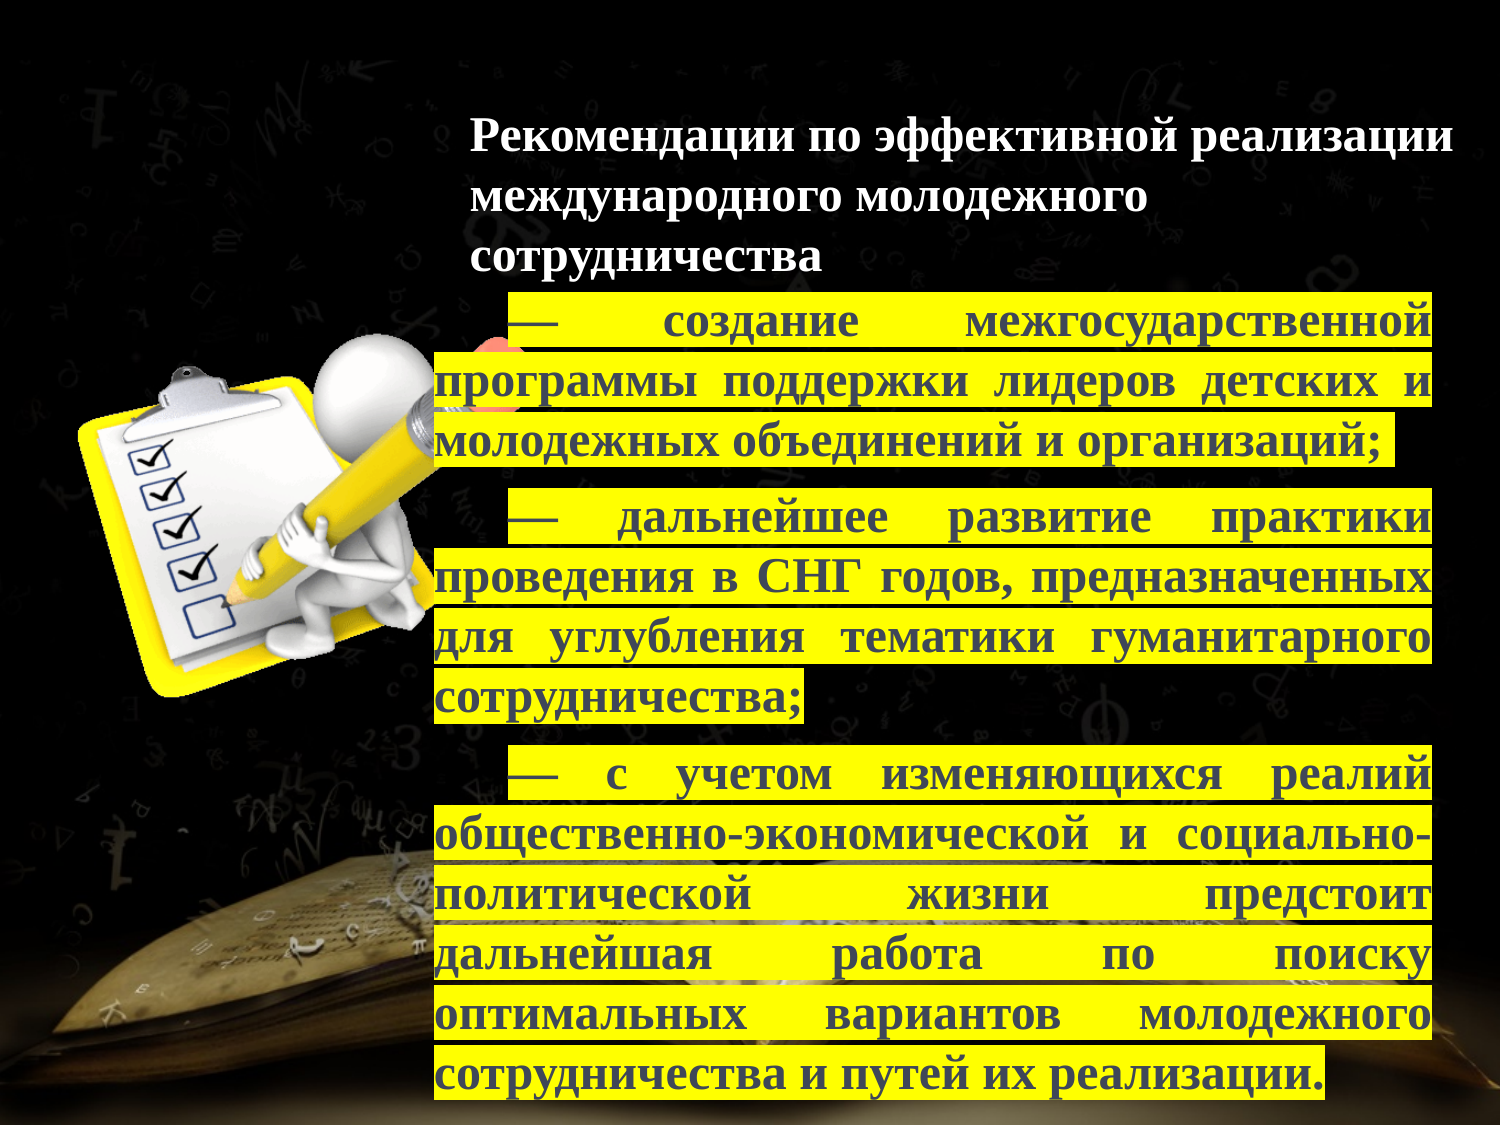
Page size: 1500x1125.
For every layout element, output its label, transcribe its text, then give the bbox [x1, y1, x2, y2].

picture [0, 0, 1500, 1125]
text_box — создание межгосударственной программы поддержки лидеров детских и молодежных объединений и организаций; — дальнейшее развитие практики проведения в СНГ годов, предназначенных для углубления тематики гуманитарного сотрудничества; — с учетом изменяющихся реалий общественно-экономической и социально-политической жизни предстоит дальнейшая работа по поиску оптимальных вариантов молодежного сотрудничества и путей их реализации. [419, 278, 1447, 1107]
list Рекомендации по эффективной реализации международного молодежного сотрудничества [454, 93, 1471, 1090]
